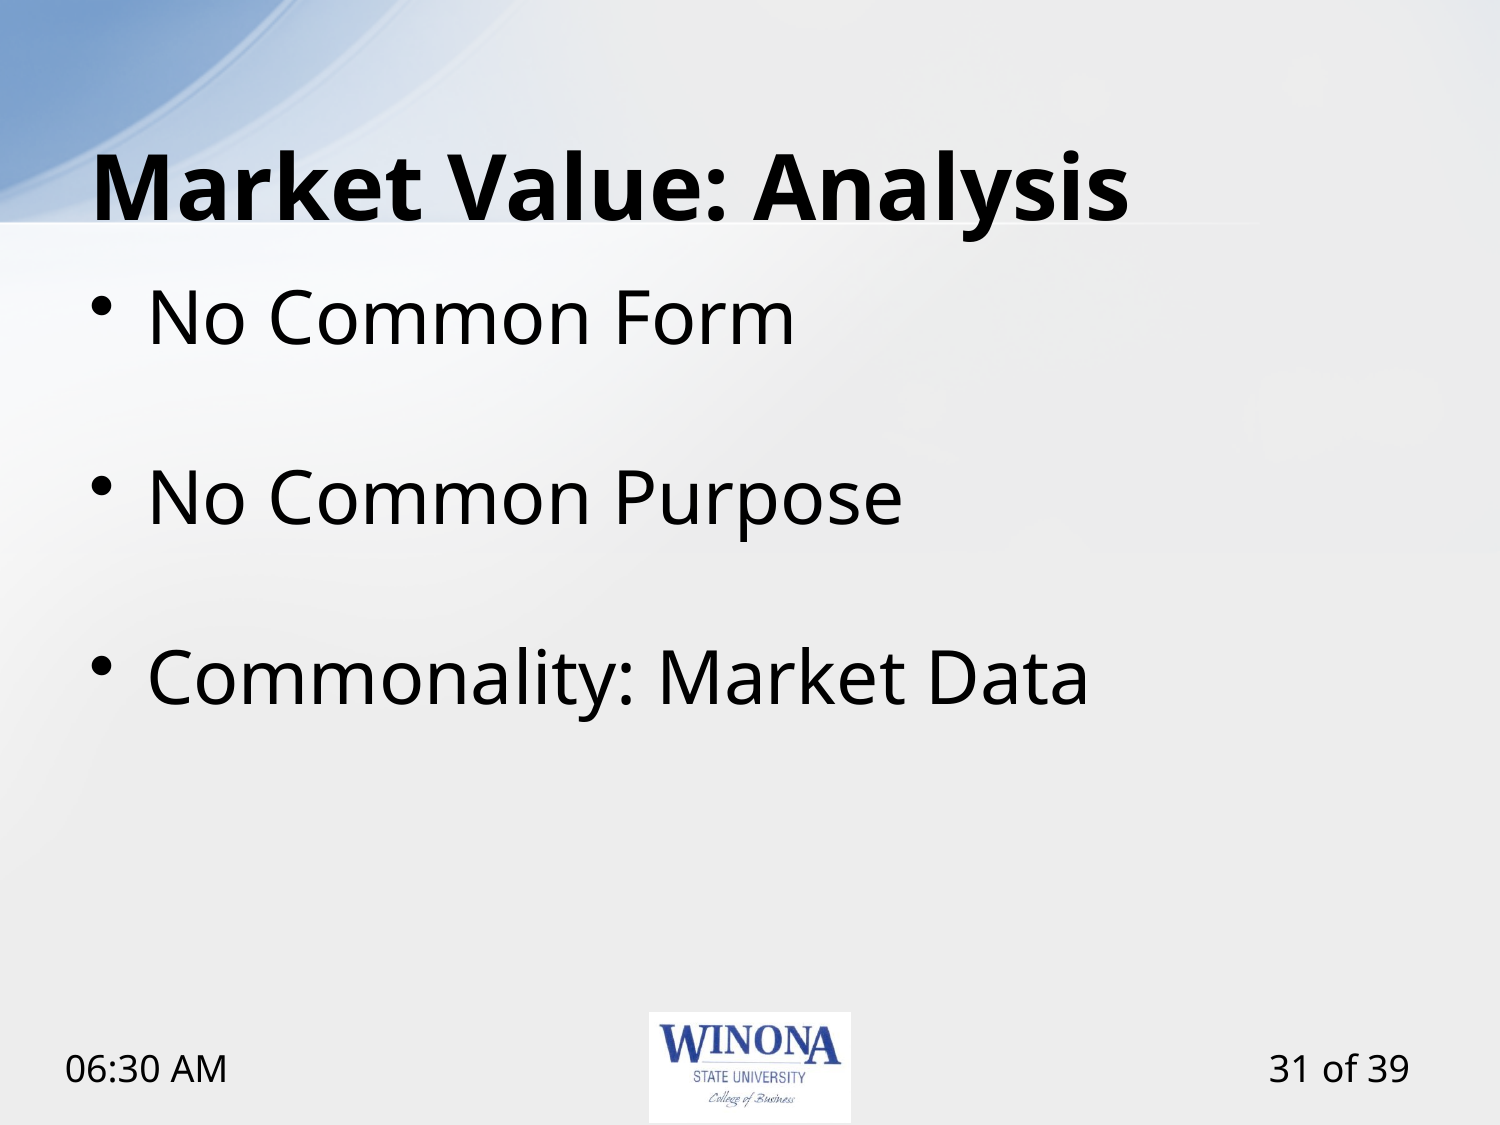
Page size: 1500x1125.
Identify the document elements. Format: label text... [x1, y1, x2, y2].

title Market Value: Analysis [75, 58, 1425, 247]
list No Common Form No Common Purpose Commonality: Market Data [75, 262, 1425, 1005]
picture [0, 0, 1500, 1125]
